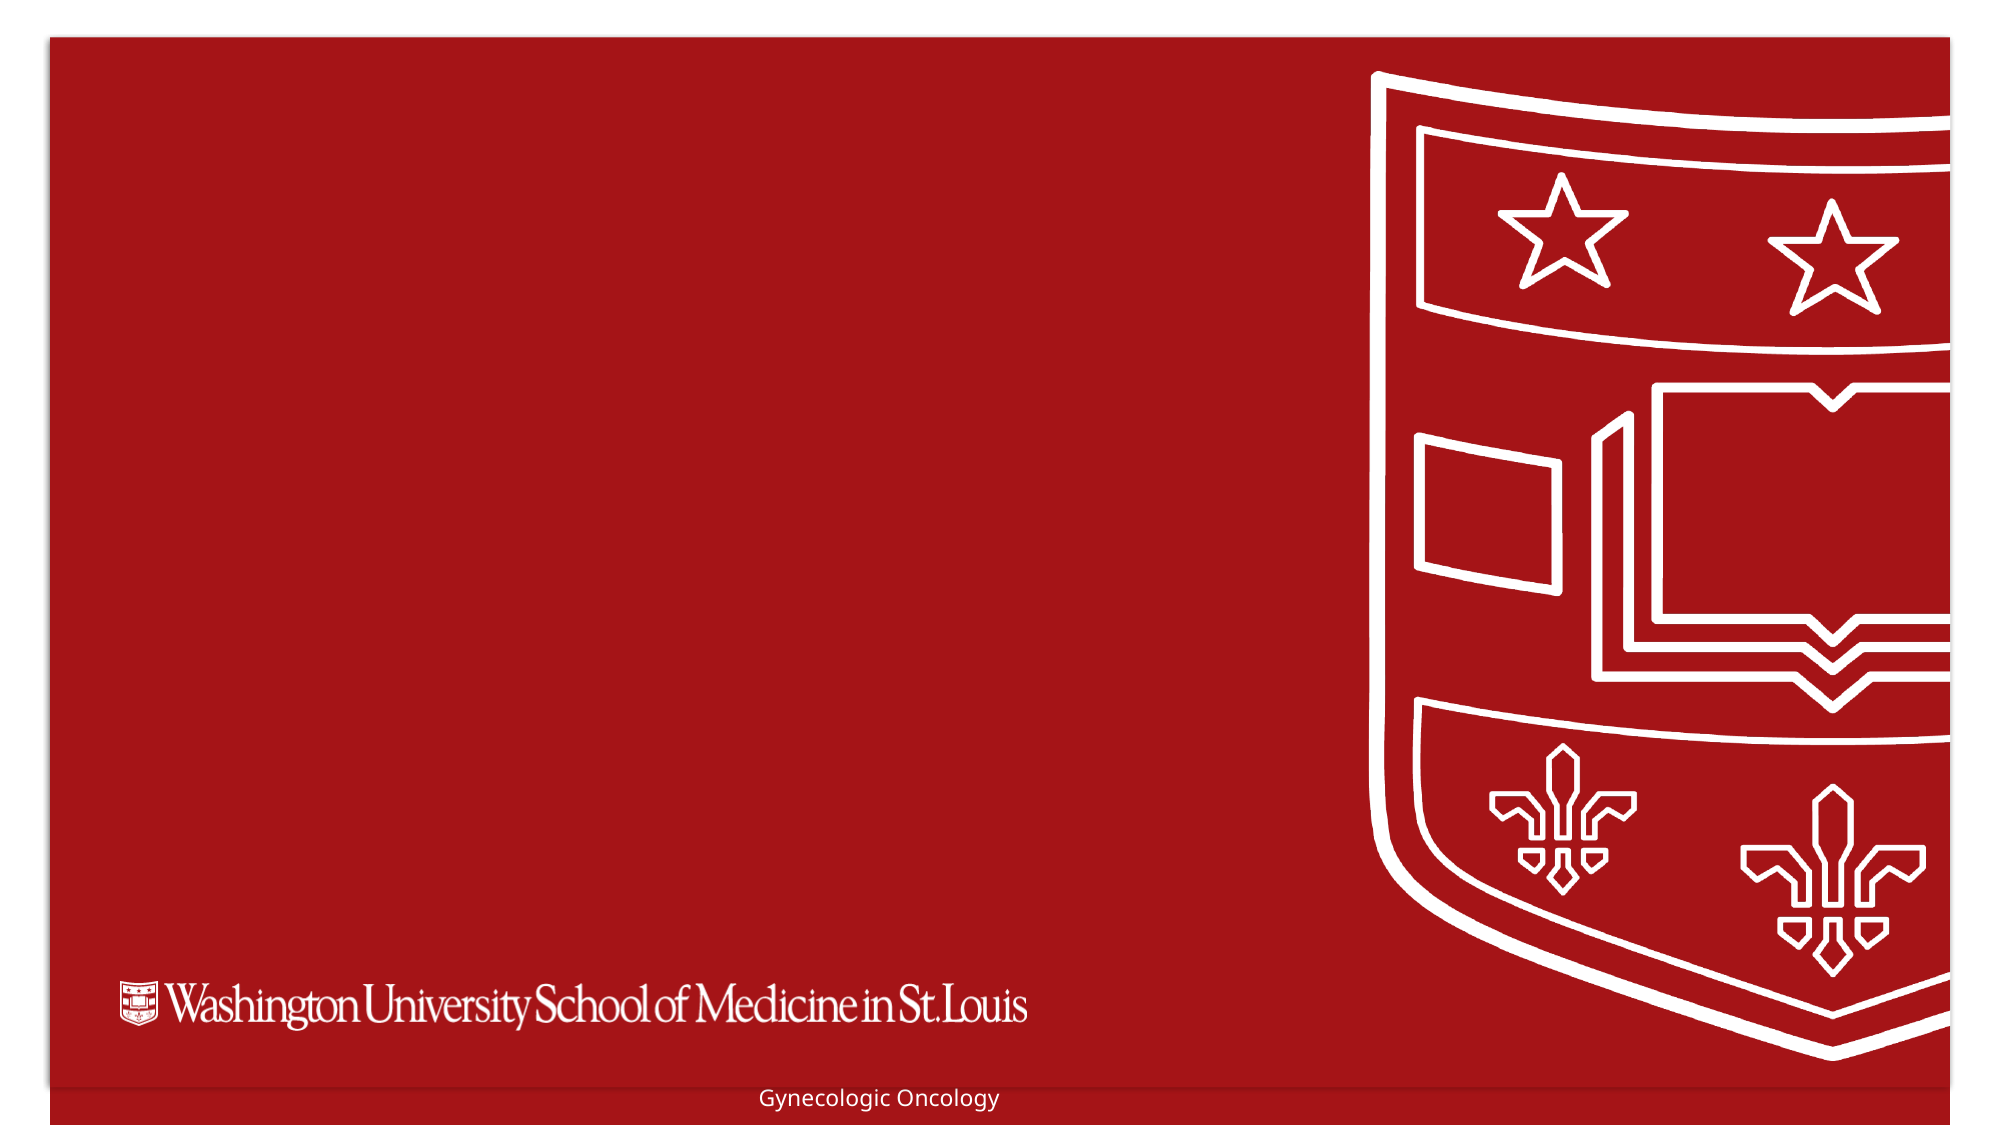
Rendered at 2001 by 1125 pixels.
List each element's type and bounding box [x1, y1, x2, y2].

picture [1368, 71, 1951, 1061]
picture [120, 981, 1027, 1031]
